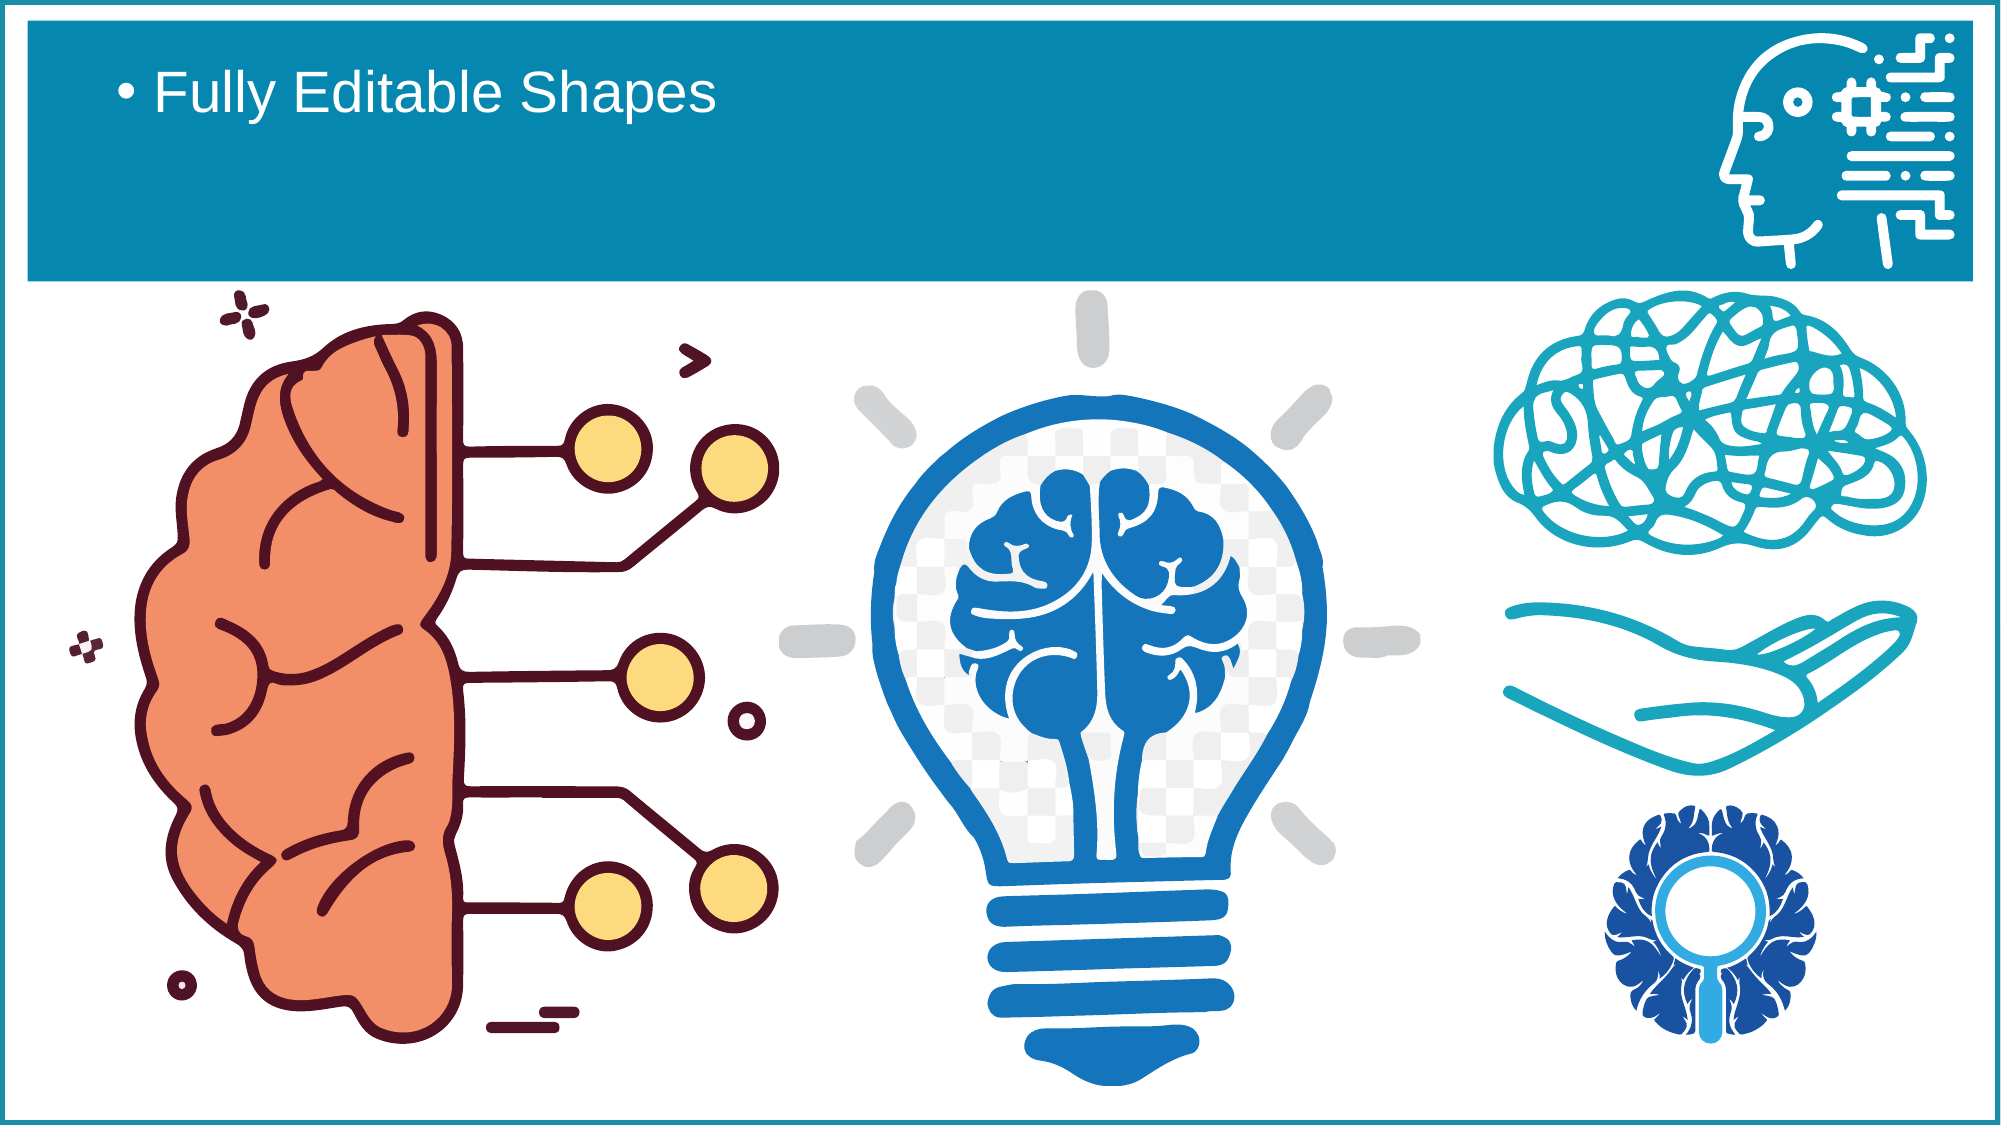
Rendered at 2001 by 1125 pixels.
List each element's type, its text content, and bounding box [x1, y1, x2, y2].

picture [68, 290, 1421, 1086]
list Fully Editable Shapes [101, 54, 2000, 174]
picture [1604, 805, 1817, 1044]
picture [1493, 290, 1928, 776]
